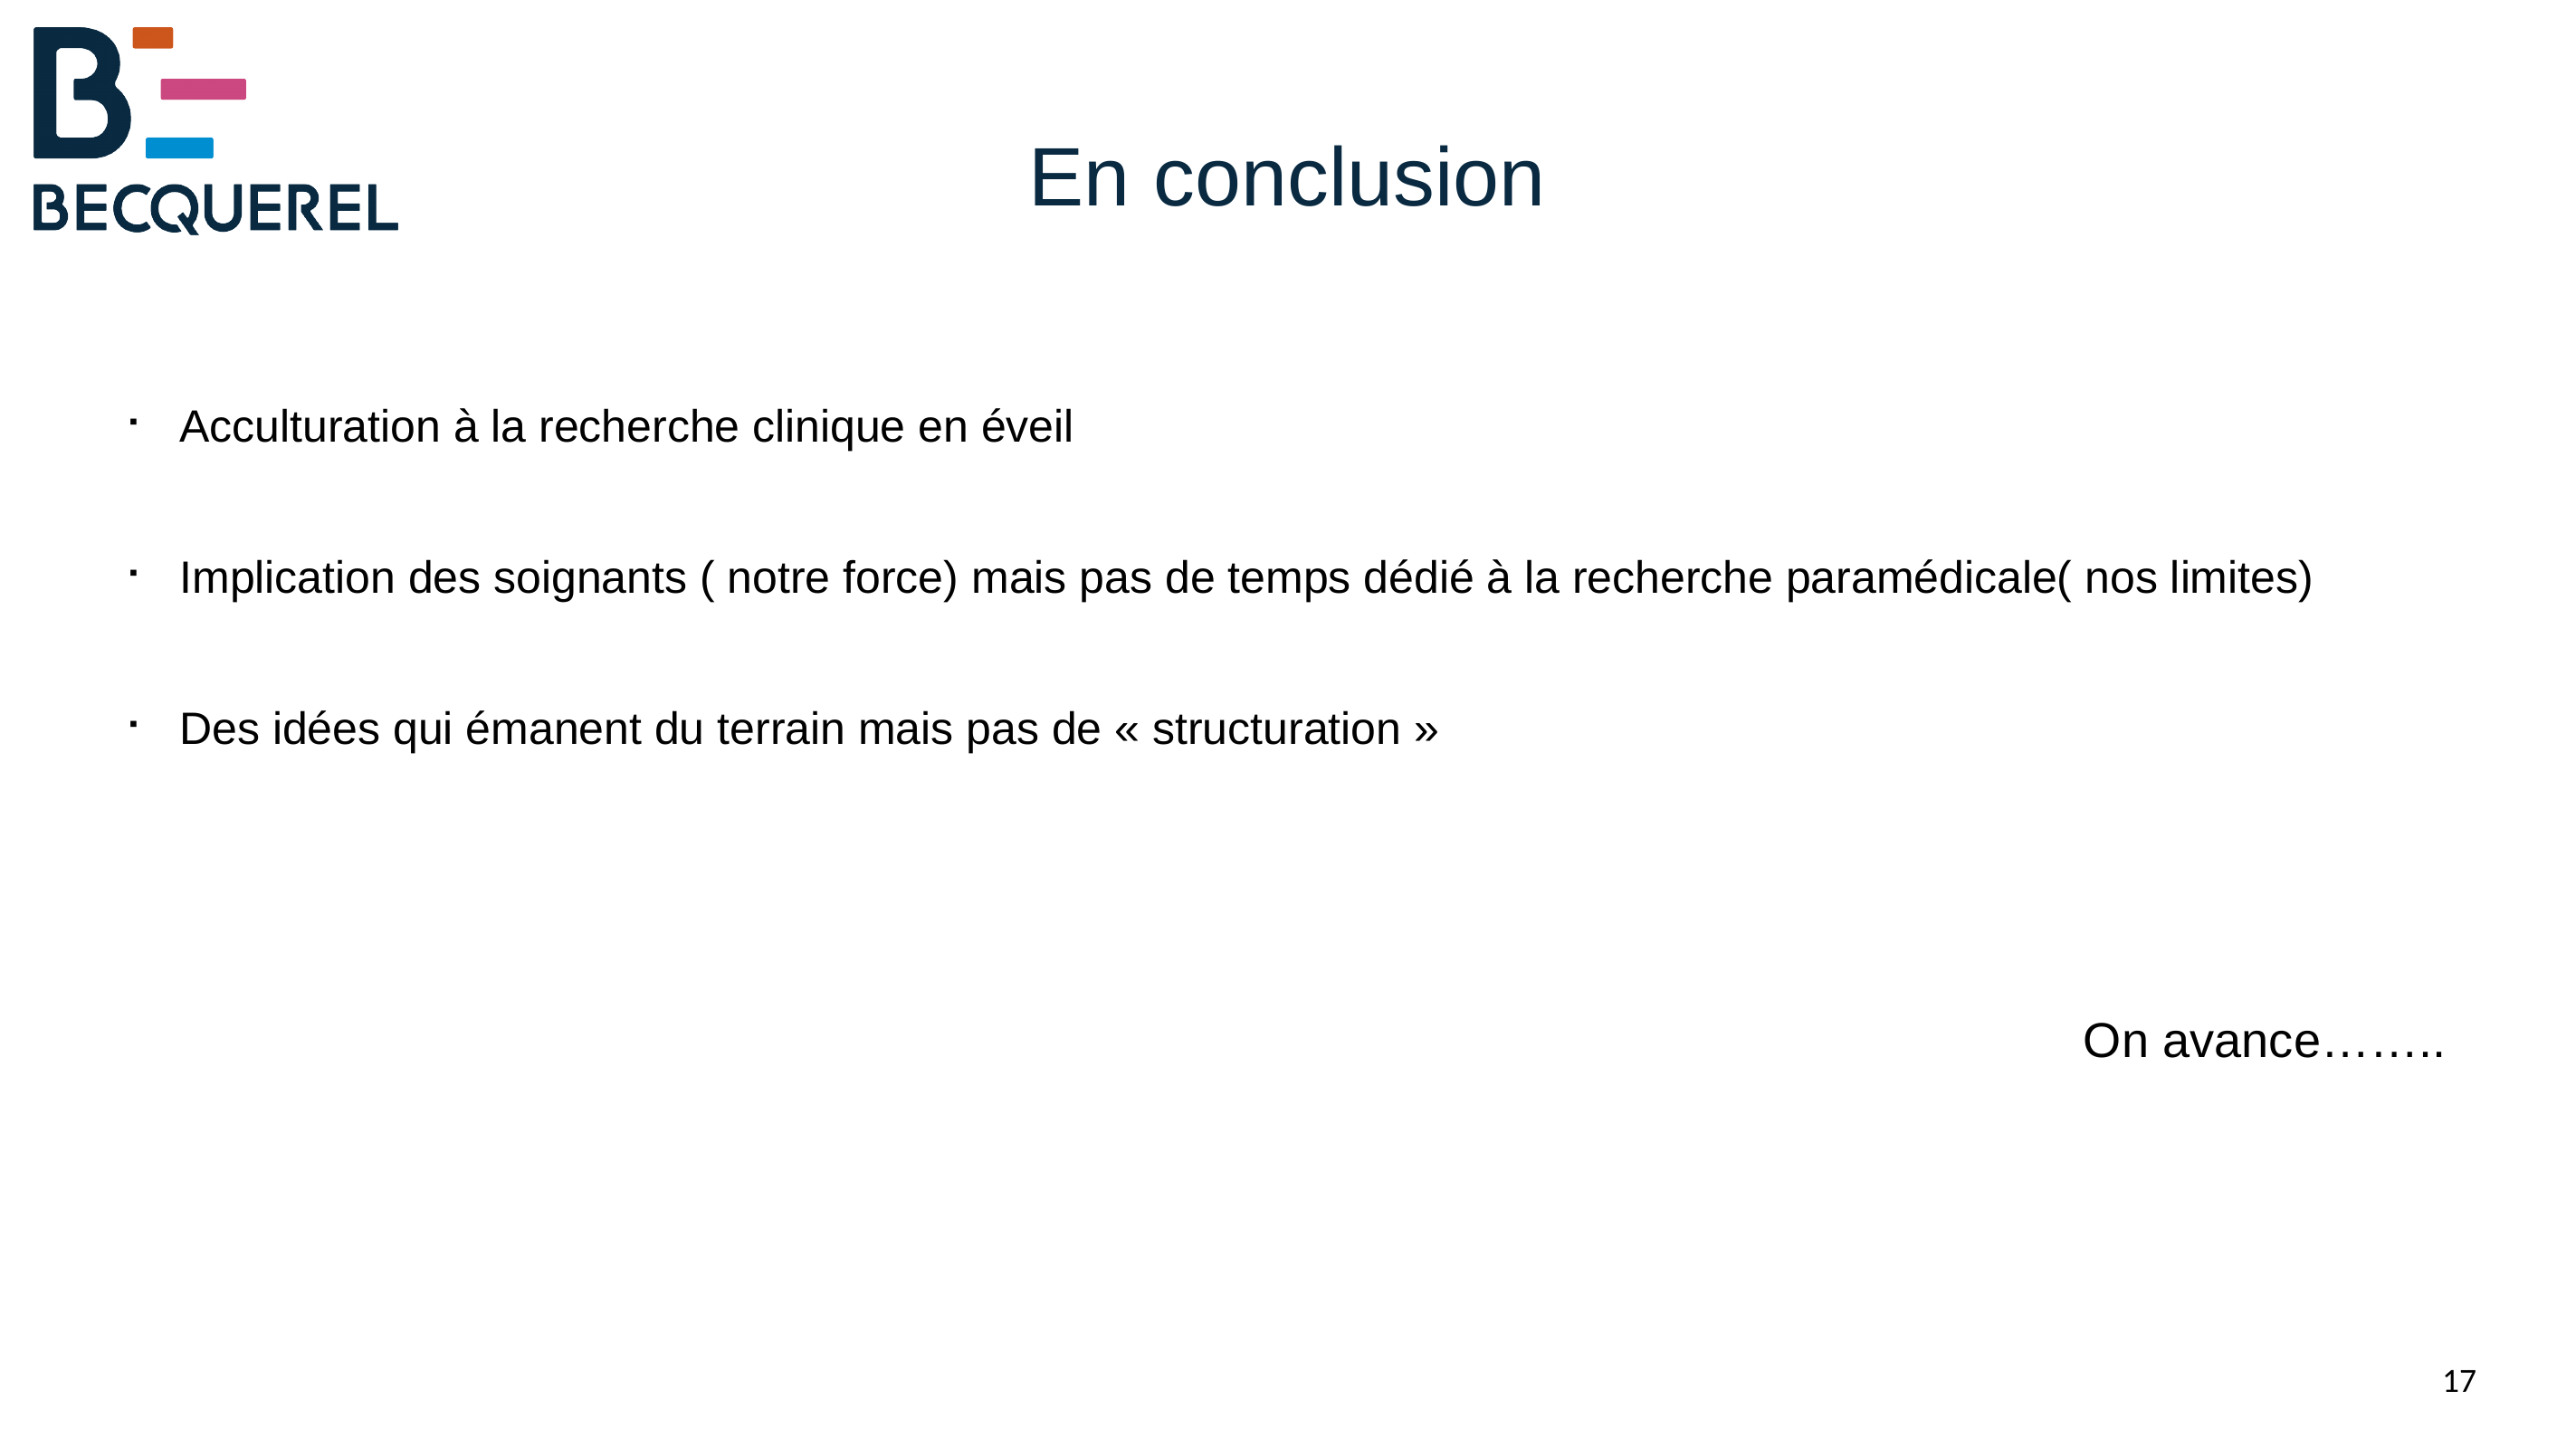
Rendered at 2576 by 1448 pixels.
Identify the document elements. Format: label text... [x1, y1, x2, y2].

picture [33, 27, 398, 235]
text_box 17 [2436, 1358, 2555, 1394]
list Acculturation à la recherche clinique en éveil Implication des soignants ( notre force) mais pas de temps dédié à la recherche paramédicale( nos limites) Des idées qui émanent du terrain mais pas de « structuration » On avance…….. [129, 403, 2447, 1359]
title En conclusion [129, 57, 2447, 300]
